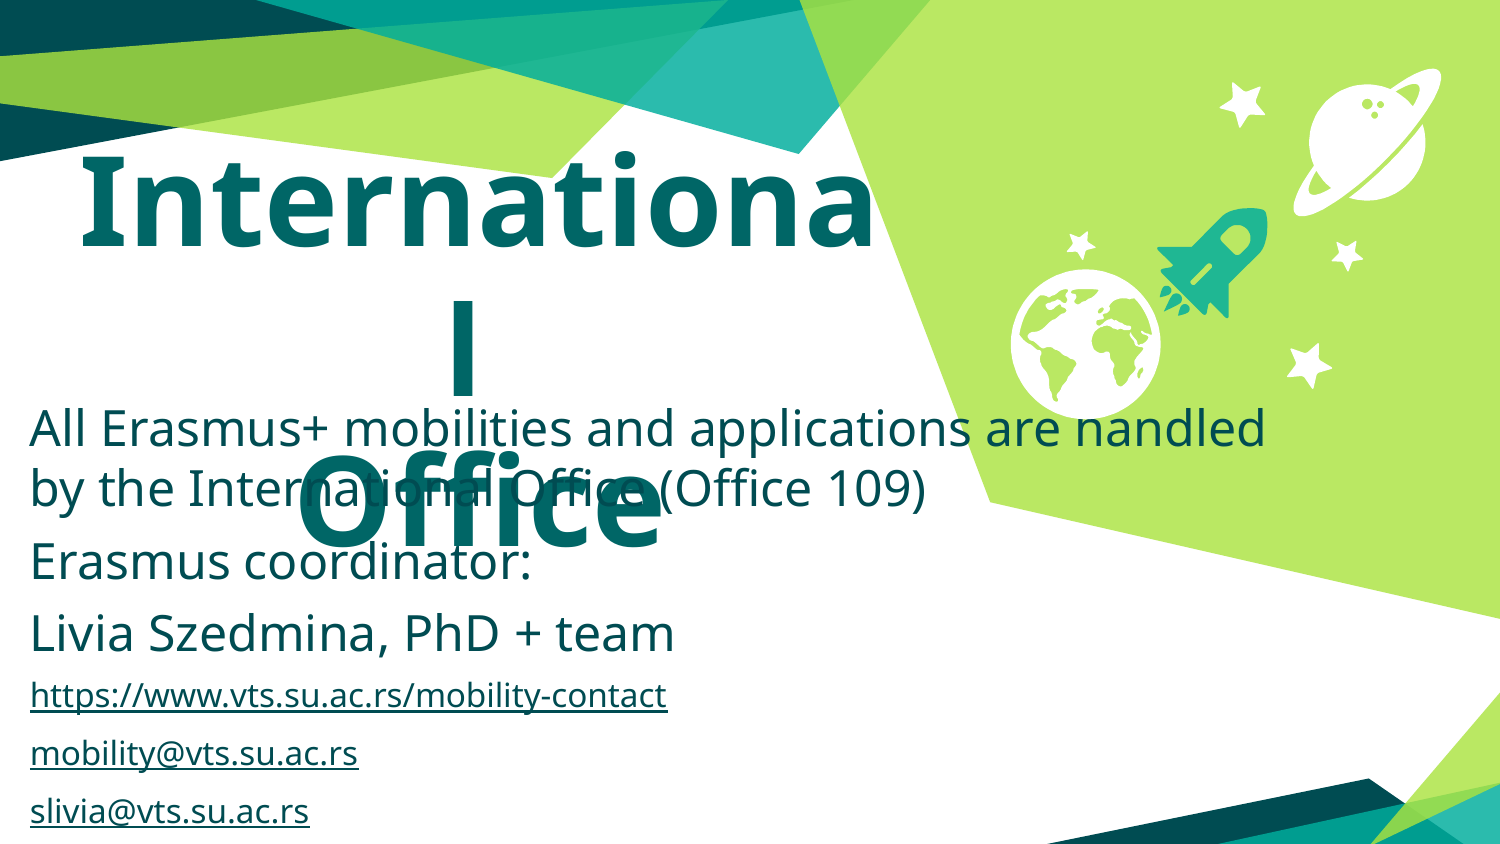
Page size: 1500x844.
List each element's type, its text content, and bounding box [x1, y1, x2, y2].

title International Office [46, 105, 914, 381]
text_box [1293, 68, 1442, 217]
text_box [1331, 240, 1364, 272]
text_box [1219, 82, 1266, 128]
text_box [799, 0, 1500, 619]
text_box [1287, 343, 1333, 389]
text_box [1066, 231, 1096, 261]
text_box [1156, 207, 1268, 319]
subtitle All Erasmus+ mobilities and applications are handled by the International Office (Office 109) Erasmus coordinator: Livia Szedmina, PhD + team https://www.vts.su.ac.rs/mobility-contact mobility@vts.su.ac.rs slivia@vts.su.ac.rs [14, 381, 1310, 552]
text_box [1010, 269, 1161, 420]
